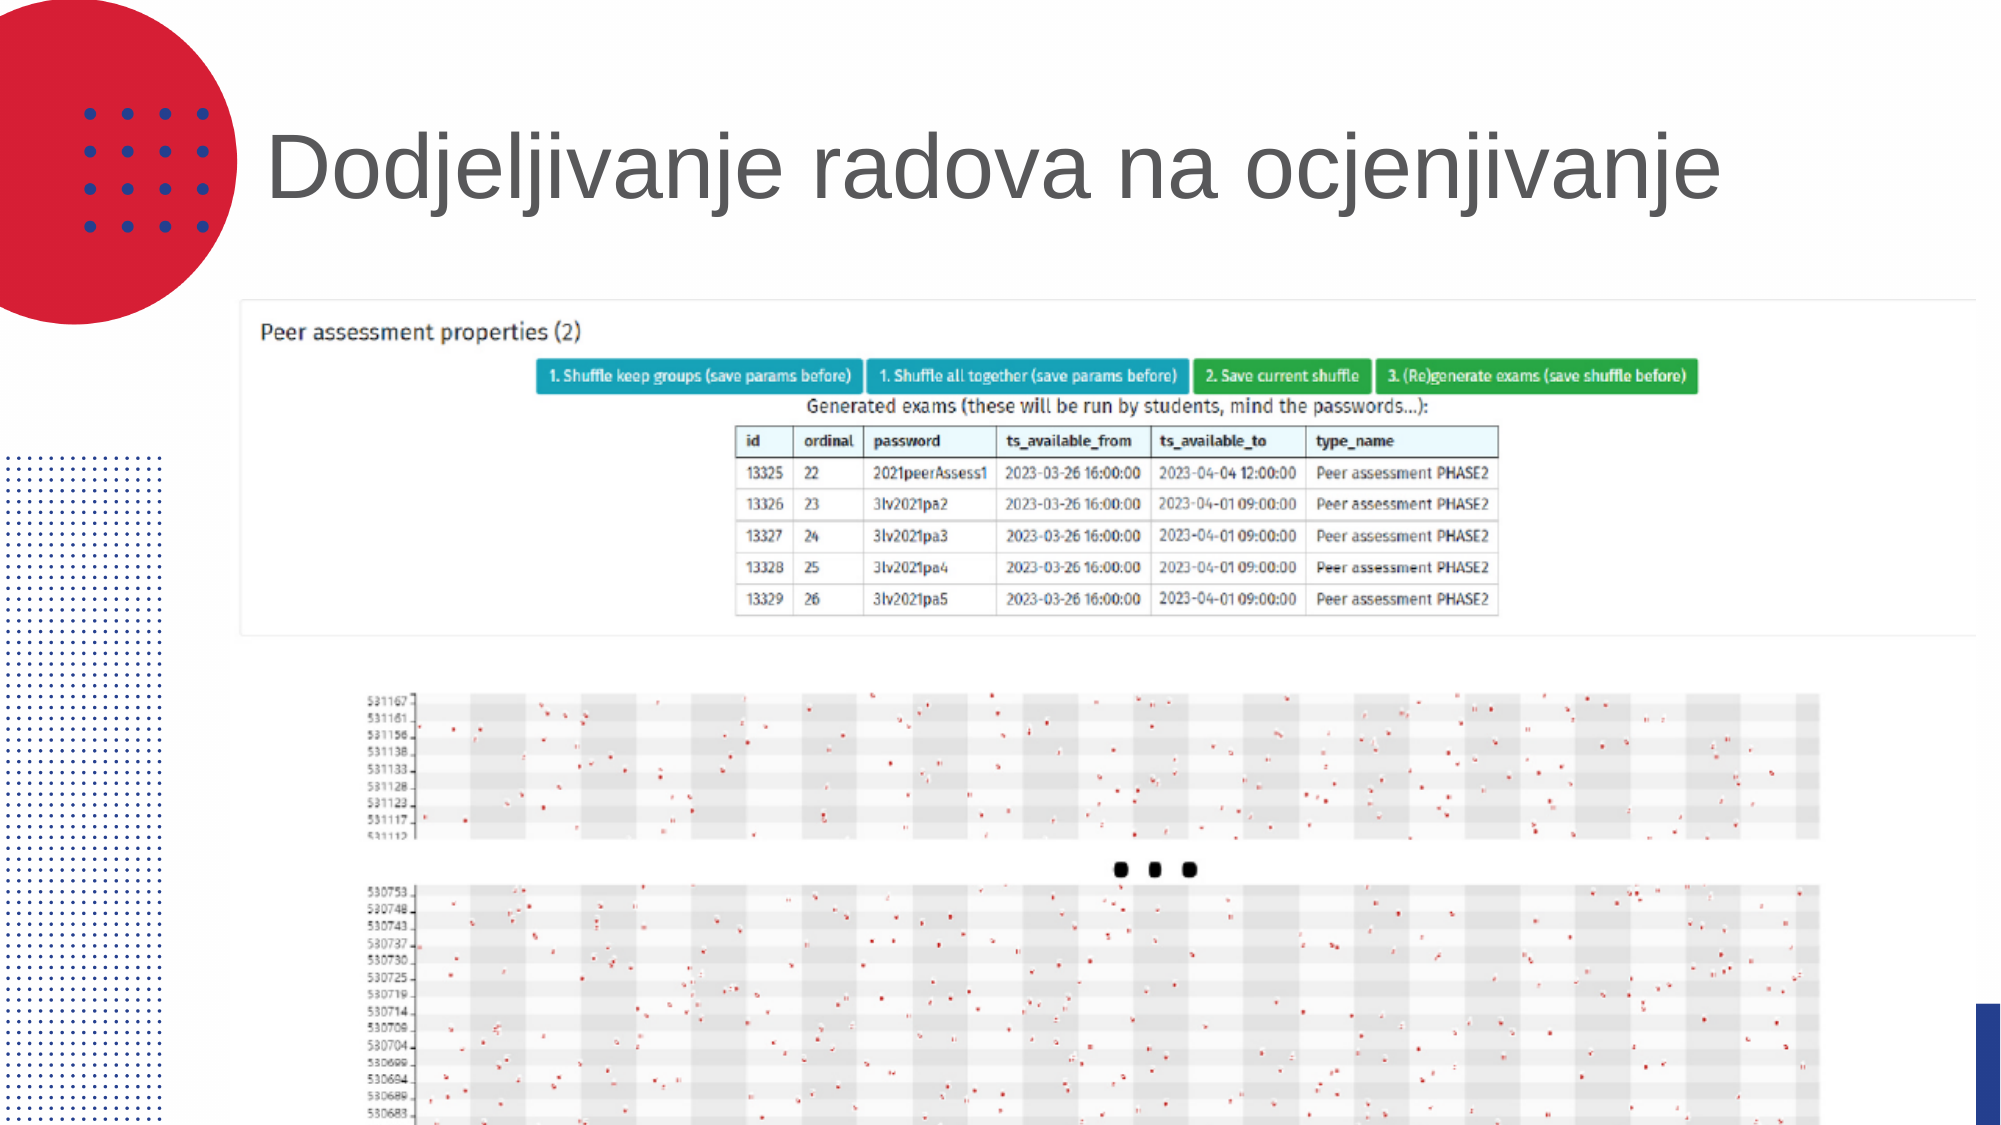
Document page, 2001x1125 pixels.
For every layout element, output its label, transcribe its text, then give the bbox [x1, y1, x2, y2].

picture [0, 0, 2001, 1125]
title Dodjeljivanje radova na ocjenjivanje [250, 59, 1863, 278]
